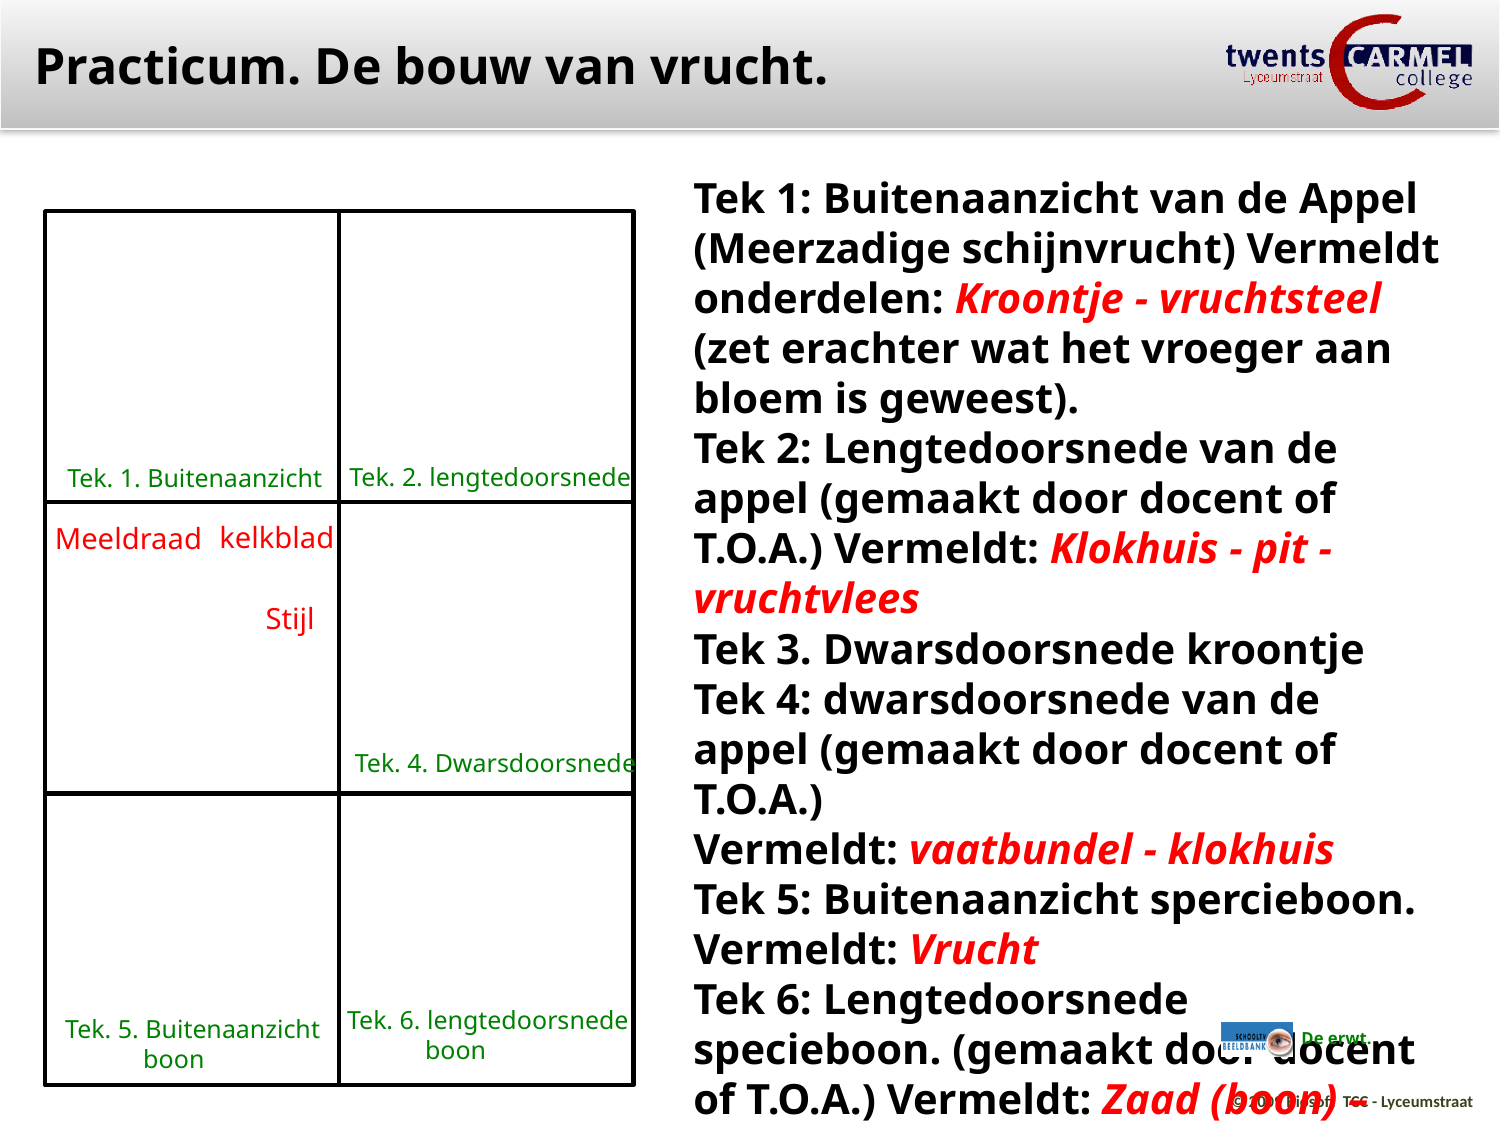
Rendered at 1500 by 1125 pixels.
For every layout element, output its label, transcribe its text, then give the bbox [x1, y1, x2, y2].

text_box [43, 500, 341, 513]
text_box Tek. 6. lengtedoorsnede boon [332, 996, 651, 1072]
picture [1218, 9, 1489, 118]
text_box [341, 785, 636, 792]
picture [1221, 1022, 1293, 1058]
text_box [341, 1072, 636, 1087]
text_box [43, 796, 341, 1087]
text_box [43, 562, 341, 796]
text_box Tek 1: Buitenaanzicht van de Appel (Meerzadige schijnvrucht) Vermeldt onderdelen: Kroontje - vruchtsteel (zet erachter wat het vroeger aan bloem is geweest). Tek 2: Lengtedoorsnede van de appel (gemaakt door docent of T.O.A.) Vermeldt: Klokhuis - pit - vruchtvlees Tek 3. Dwarsdoorsnede kroontje Tek 4: dwarsdoorsnede van de appel (gemaakt door docent of T.O.A.) Vermeldt: vaatbundel - klokhuis Tek 5: Buitenaanzicht spercieboon. Vermeldt: Vrucht Tek 6: Lengtedoorsnede specieboon. (gemaakt door docent of T.O.A.) Vermeldt: Zaad (boon) – vruchtwand – navel. [678, 164, 1460, 1125]
text_box Practicum. De bouw van vrucht. [19, 26, 997, 102]
text_box Tek. 1. Buitenaanzicht [52, 455, 334, 500]
text_box [337, 209, 636, 454]
text_box Tek. 5. Buitenaanzicht boon [50, 1006, 342, 1081]
text_box Meeldraad [40, 513, 218, 563]
text_box Tek. 2. lengtedoorsnede [334, 454, 647, 500]
text_box Stijl [250, 592, 330, 643]
text_box Tek. 4. Dwarsdoorsnede [340, 740, 652, 785]
text_box [341, 500, 636, 740]
text_box [43, 209, 337, 500]
text_box De erwt. [1286, 1020, 1435, 1056]
text_box kelkblad [204, 511, 350, 562]
text_box [341, 792, 636, 996]
